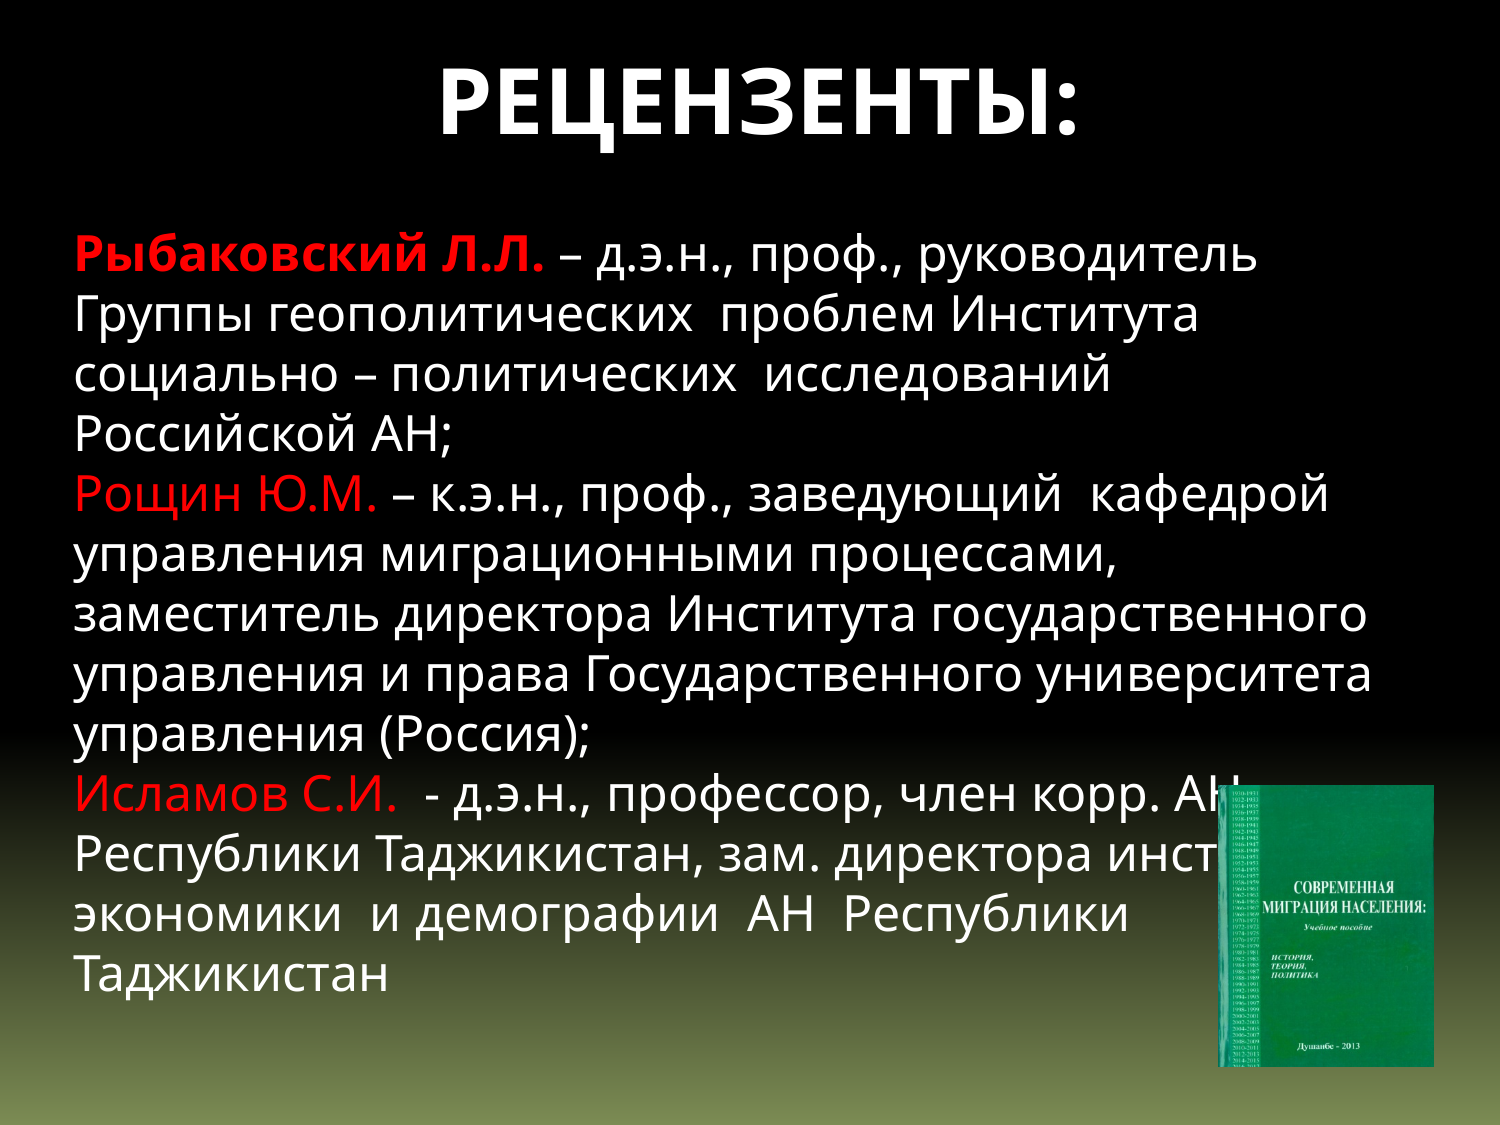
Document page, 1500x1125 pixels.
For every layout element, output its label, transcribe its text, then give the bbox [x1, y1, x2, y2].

picture [1218, 784, 1435, 1067]
text_box РЕЦЕНЗЕНТЫ: [420, 35, 1097, 160]
text_box Рыбаковский Л.Л. – д.э.н., проф., руководитель Группы геополитических проблем Института социально – политических исследований Российской АН; Рощин Ю.М. – к.э.н., проф., заведующий кафедрой управления миграционными процессами, заместитель директора Института государственного управления и права Государственного университета управления (Россия); Исламов С.И. - д.э.н., профессор, член корр. АН Республики Таджикистан, зам. директора института экономики и демографии АН Республики Таджикистан [58, 214, 1430, 1009]
